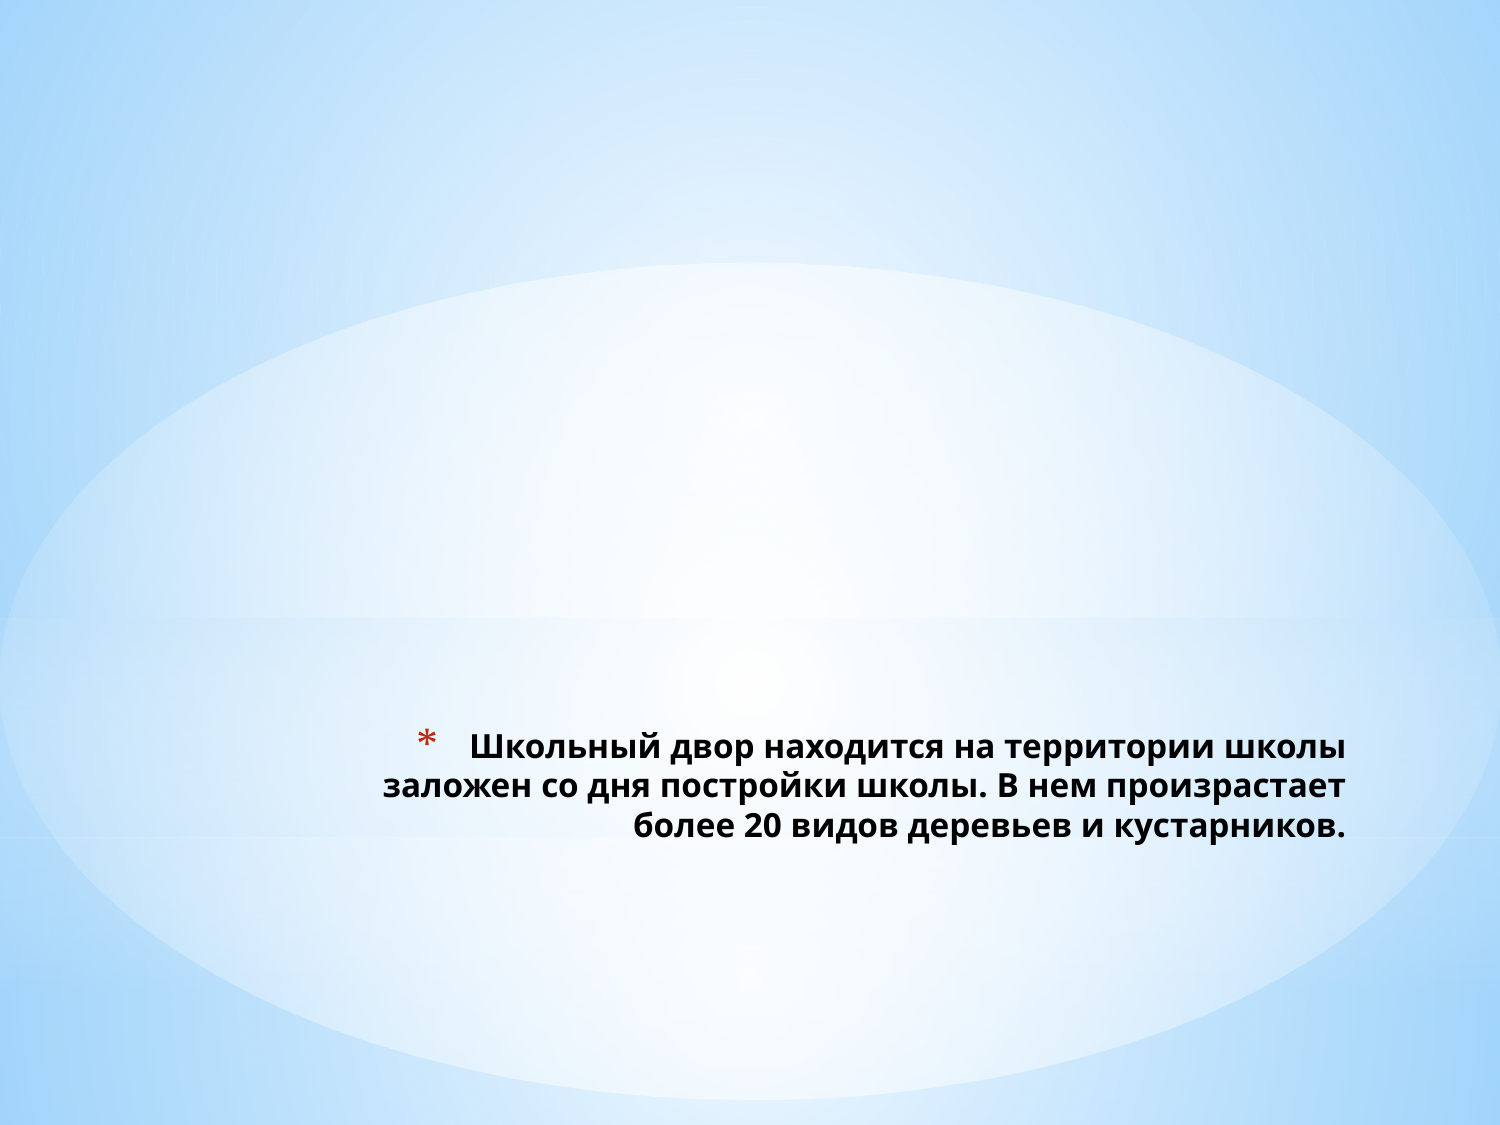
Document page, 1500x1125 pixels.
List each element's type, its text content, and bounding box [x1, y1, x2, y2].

title Школьный двор находится на территории школы заложен со дня постройки школы. В нем произрастает более 20 видов деревьев и кустарников. [294, 717, 1363, 905]
